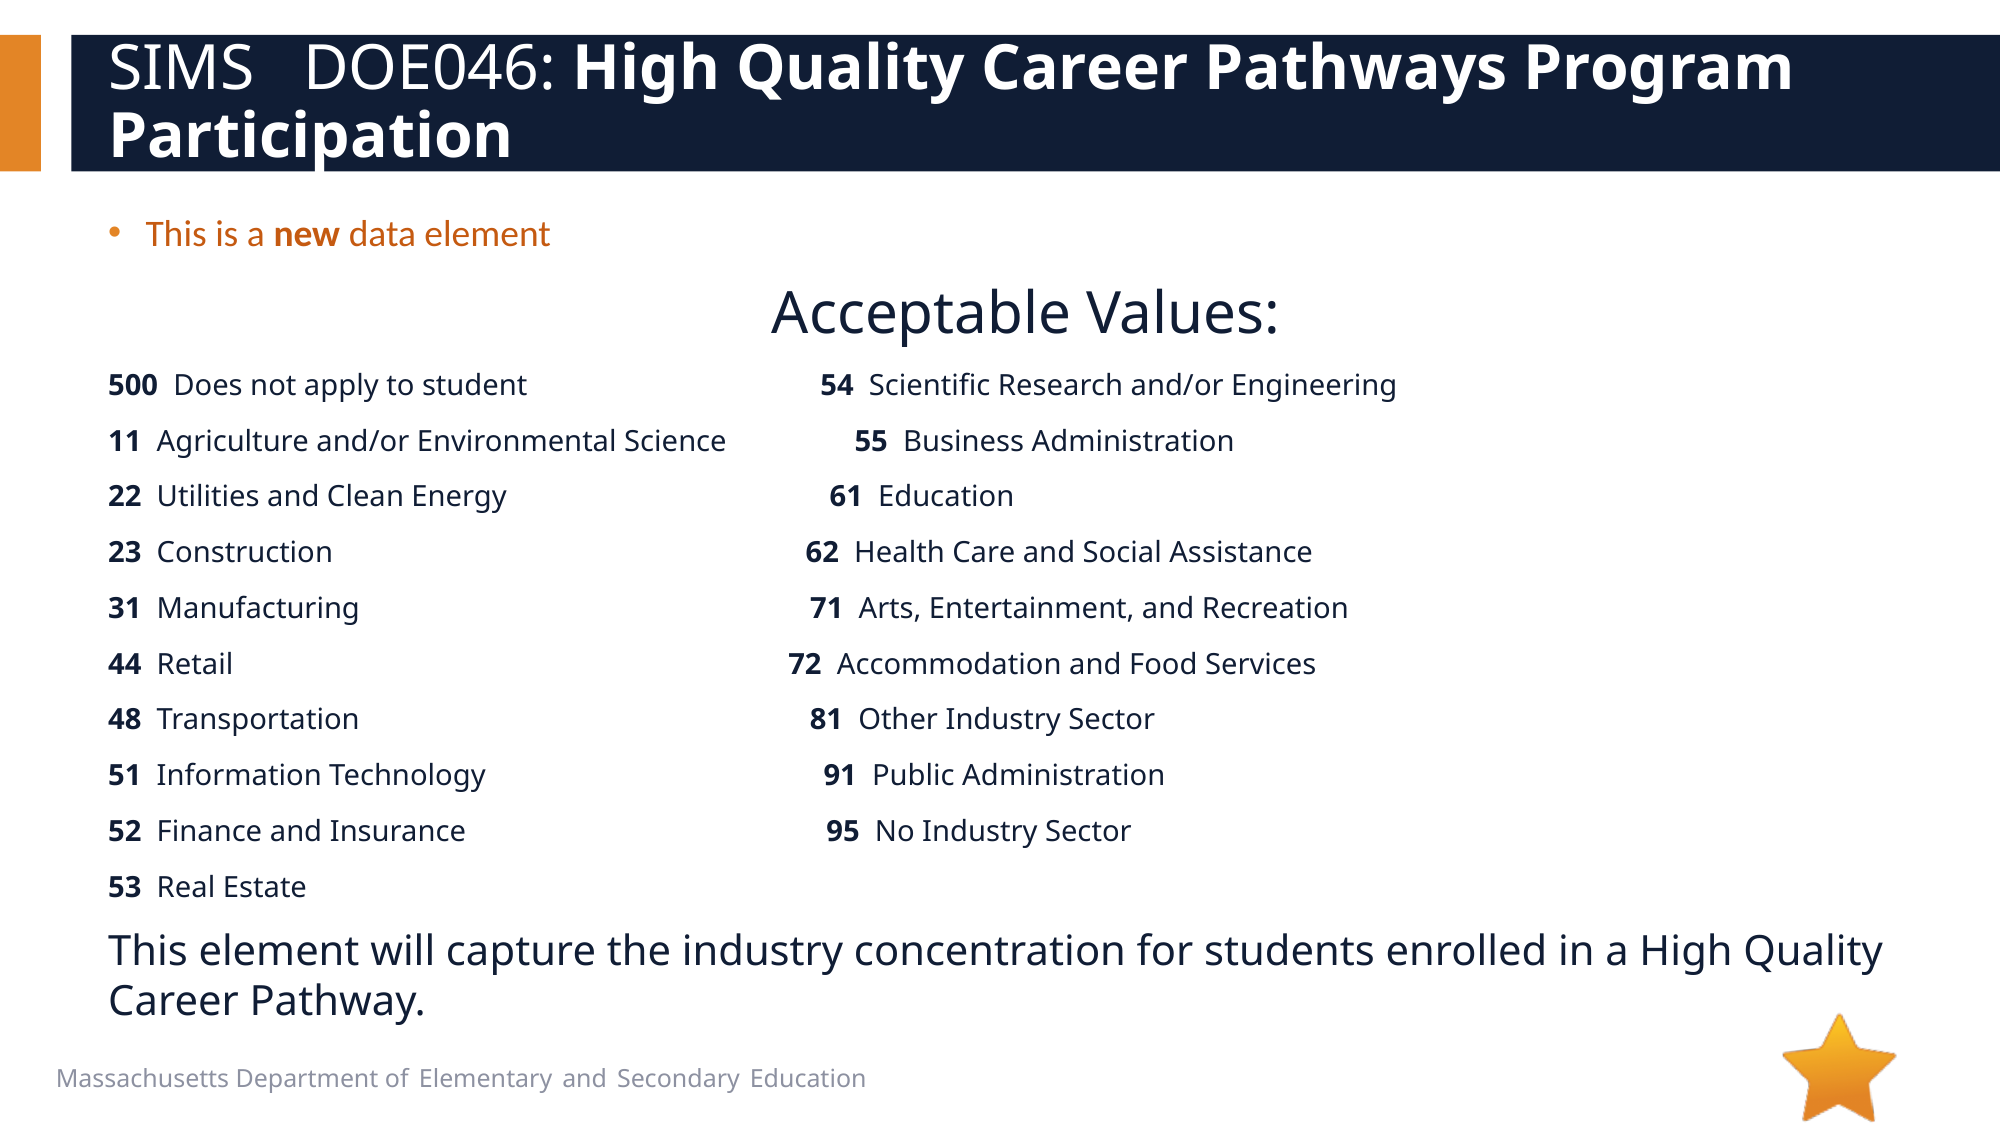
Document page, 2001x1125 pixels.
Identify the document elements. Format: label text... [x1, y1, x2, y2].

title SIMS DOE046: High Quality Career Pathways Program Participation [93, 47, 1959, 159]
list This is a new data element Acceptable Values: 500 Does not apply to student 54 Scientific Research and/or Engineering 11 Agriculture and/or Environmental Science 55 Business Administration 22 Utilities and Clean Energy 61 Education 23 Construction 62 Health Care and Social Assistance 31 Manufacturing 71 Arts, Entertainment, and Recreation 44 Retail 72 Accommodation and Food Services 48 Transportation 81 Other Industry Sector 51 Information Technology 91 Public Administration 52 Finance and Insurance 95 No Industry Sector 53 Real Estate This element will capture the industry concentration for students enrolled in a High Quality Career Pathway. [93, 201, 1959, 1031]
picture [1775, 1031, 1909, 1125]
